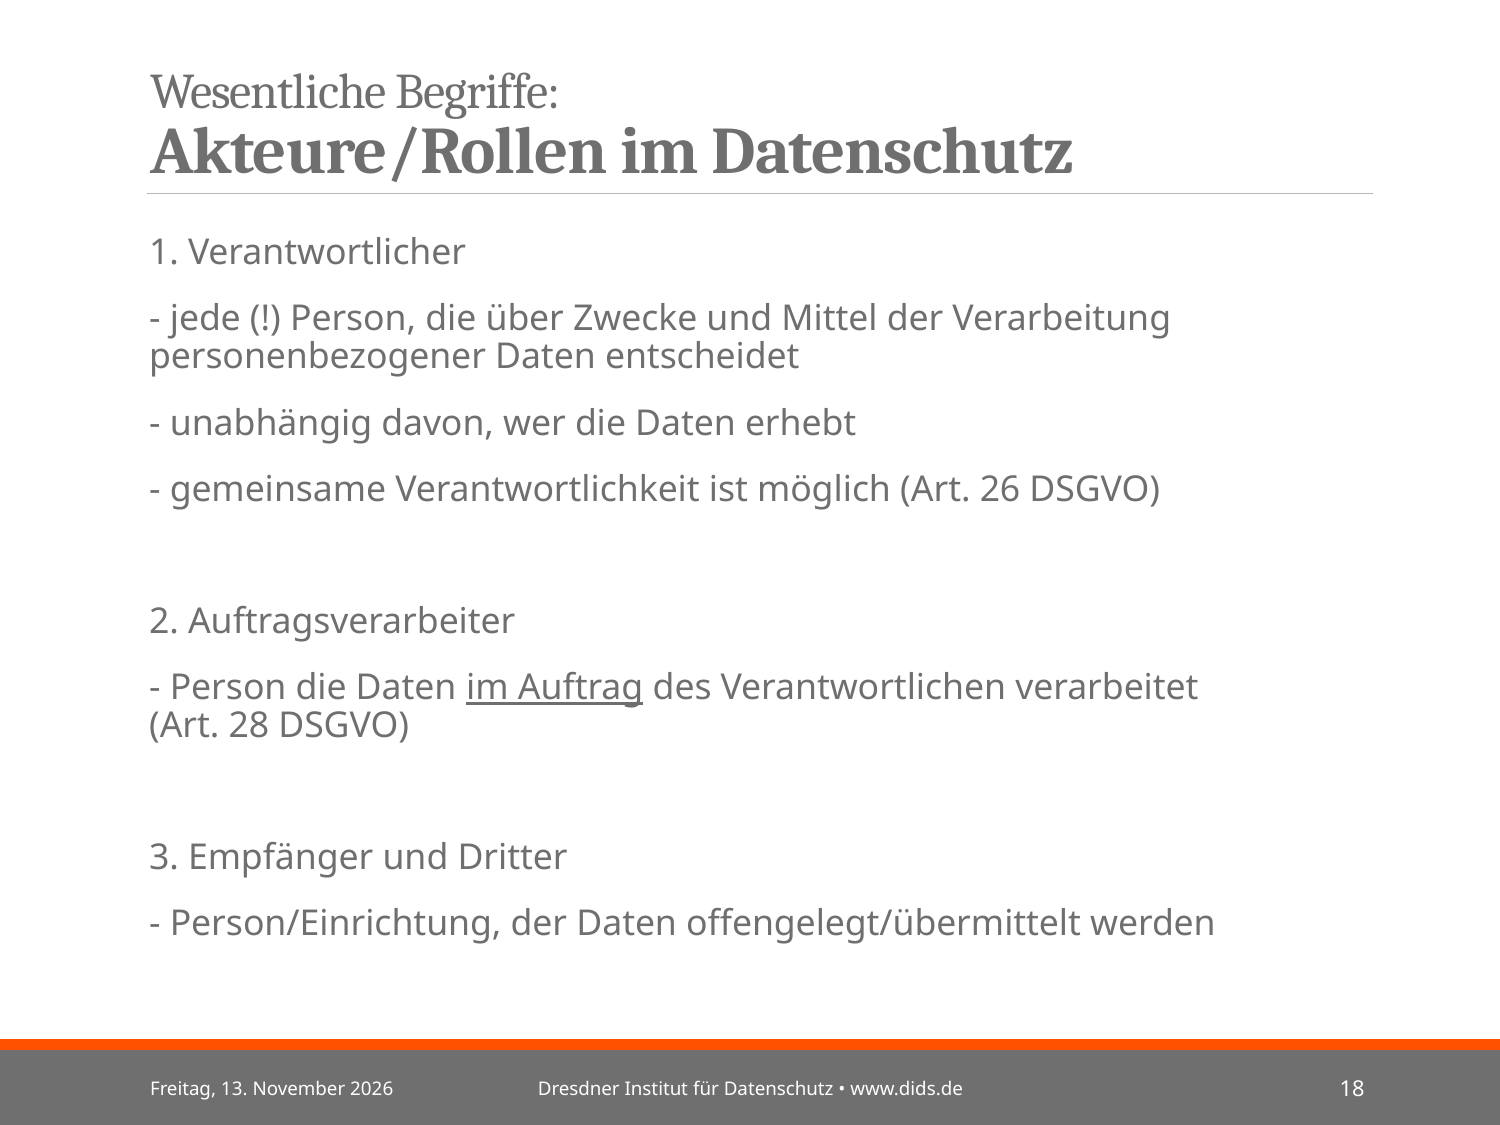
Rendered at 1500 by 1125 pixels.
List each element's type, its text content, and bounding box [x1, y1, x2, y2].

slide_number 18 [1218, 1059, 1380, 1120]
list 1. Verantwortlicher - jede (!) Person, die über Zwecke und Mittel der Verarbeitung personenbezogener Daten entscheidet - unabhängig davon, wer die Daten erhebt - gemeinsame Verantwortlichkeit ist möglich (Art. 26 DSGVO) 2. Auftragsverarbeiter - Person die Daten im Auftrag des Verantwortlichen verarbeitet (Art. 28 DSGVO) 3. Empfänger und Dritter - Person/Einrichtung, der Daten offengelegt/übermittelt werden [135, 226, 1219, 963]
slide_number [135, 1059, 440, 1120]
title Wesentliche Begriffe: Akteure/Rollen im Datenschutz [135, 47, 1373, 195]
footer Dresdner Institut für Datenschutz • www.dids.de [453, 1059, 1047, 1120]
